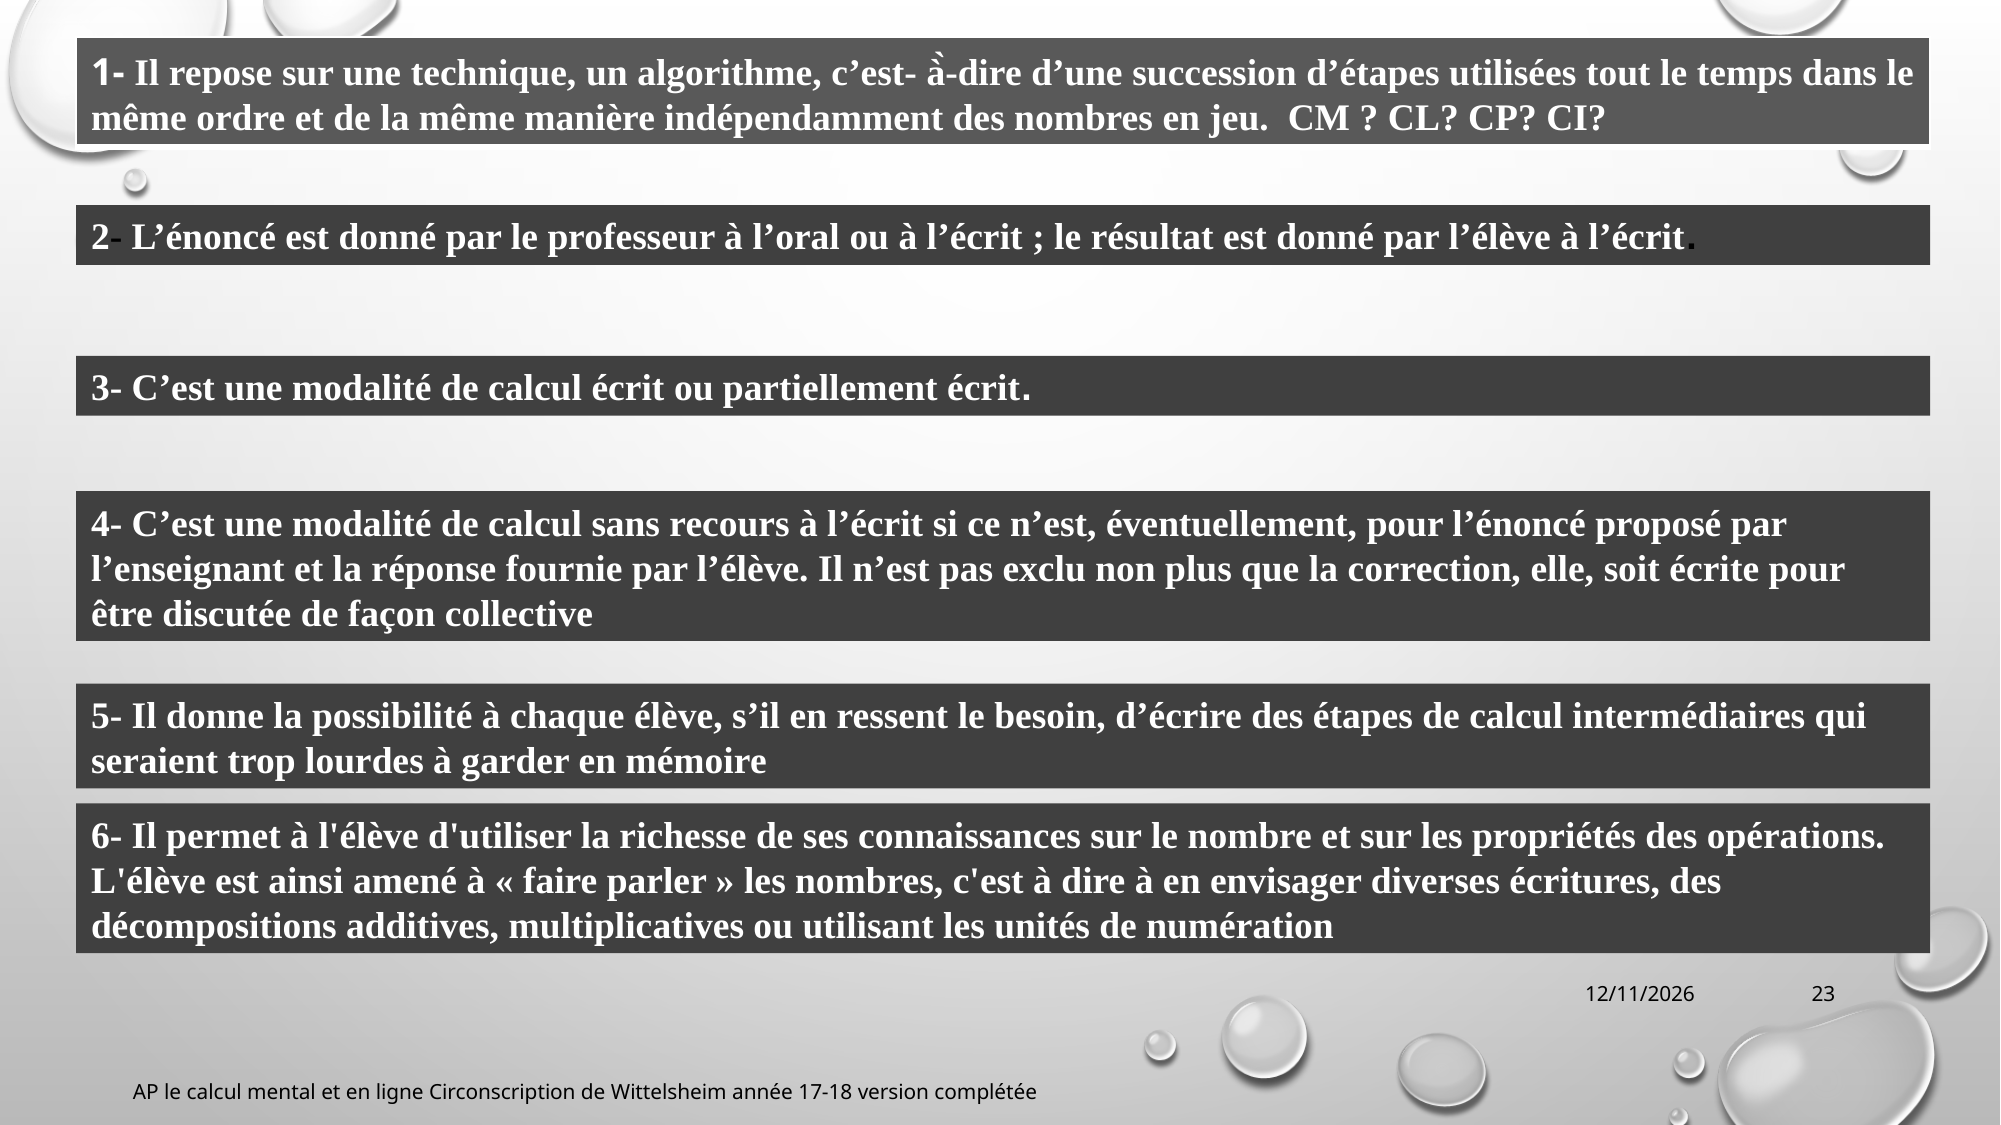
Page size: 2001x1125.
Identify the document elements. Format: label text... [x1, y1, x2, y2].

table_header 1- Il repose sur une technique, un algorithme, c’est- à̀-dire d’une succession d’étapes utilisées tout le temps dans le même ordre et de la même manière indépendamment des nombres en jeu. CM ? CL? CP? CI? [77, 38, 1929, 144]
slide_number 23 [1724, 965, 1851, 1025]
picture [0, 0, 2000, 1125]
text_box 5- Il donne la possibilité à chaque élève, s’il en ressent le besoin, d’écrire des étapes de calcul intermédiaires qui seraient trop lourdes à garder en mémoire [76, 683, 1931, 789]
text_box 2- L’énoncé est donné par le professeur à l’oral ou à l’écrit ; le résultat est donné par l’élève à l’écrit. [76, 205, 1931, 265]
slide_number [1259, 965, 1710, 1025]
text_box 3- C’est une modalité de calcul écrit ou partiellement écrit. [76, 355, 1931, 416]
text_box 4- C’est une modalité de calcul sans recours à l’écrit si ce n’est, éventuellement, pour l’énoncé proposé par l’enseignant et la réponse fournie par l’élève. Il n’est pas exclu non plus que la correction, elle, soit écrite pour être discutée de façon collective [76, 491, 1931, 641]
text_box 6- Il permet à l'élève d'utiliser la richesse de ses connaissances sur le nombre et sur les propriétés des opérations. L'élève est ainsi amené à « faire parler » les nombres, c'est à dire à en envisager diverses écritures, des décompositions additives, multiplicatives ou utilisant les unités de numération [76, 803, 1931, 954]
footer AP le calcul mental et en ligne Circonscription de Wittelsheim année 17-18 version complétée [117, 1061, 1213, 1122]
